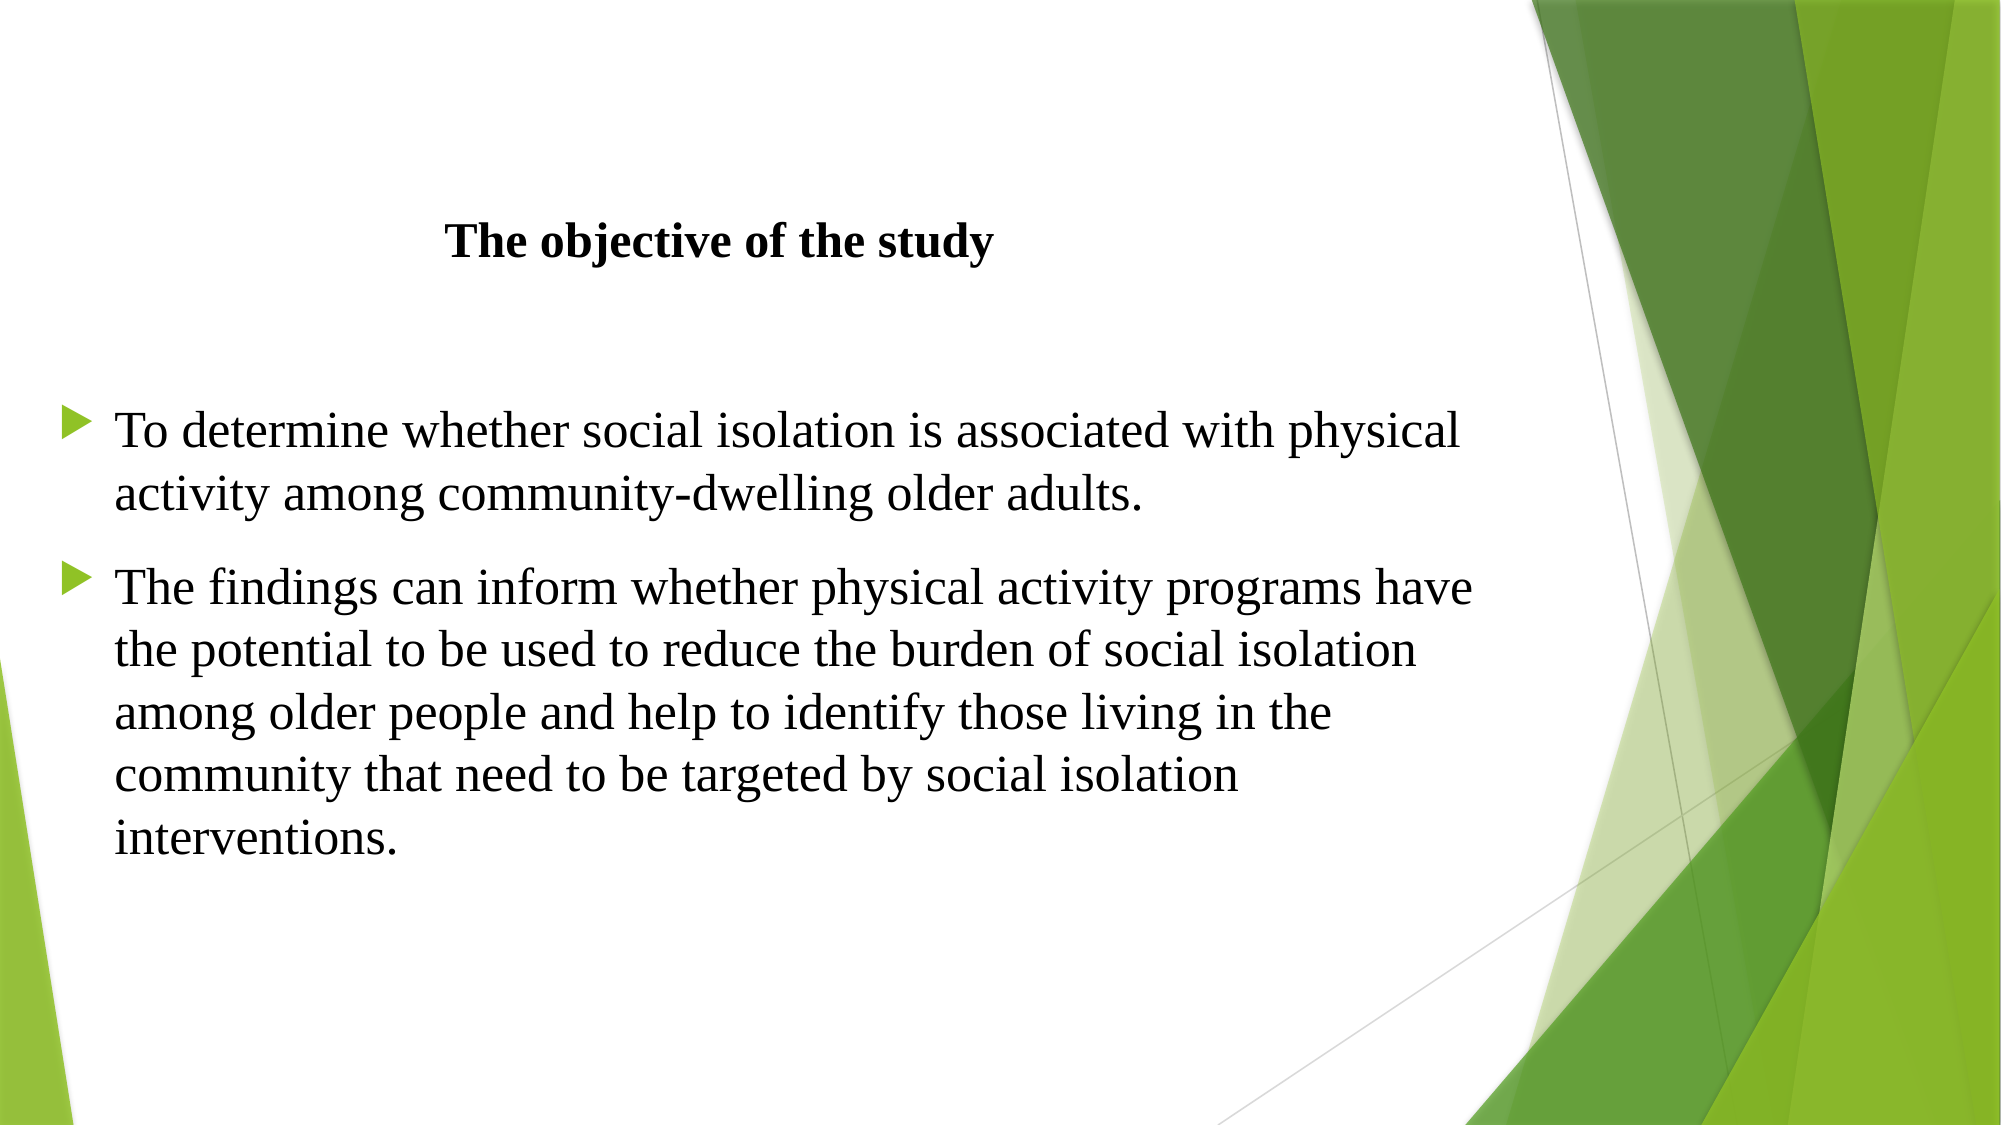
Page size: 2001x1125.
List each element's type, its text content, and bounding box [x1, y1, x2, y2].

title The objective of the study [74, 199, 1365, 325]
list To determine whether social isolation is associated with physical activity among community-dwelling older adults. The findings can inform whether physical activity programs have the potential to be used to reduce the burden of social isolation among older people and help to identify those living in the community that need to be targeted by social isolation interventions. [43, 388, 1504, 986]
